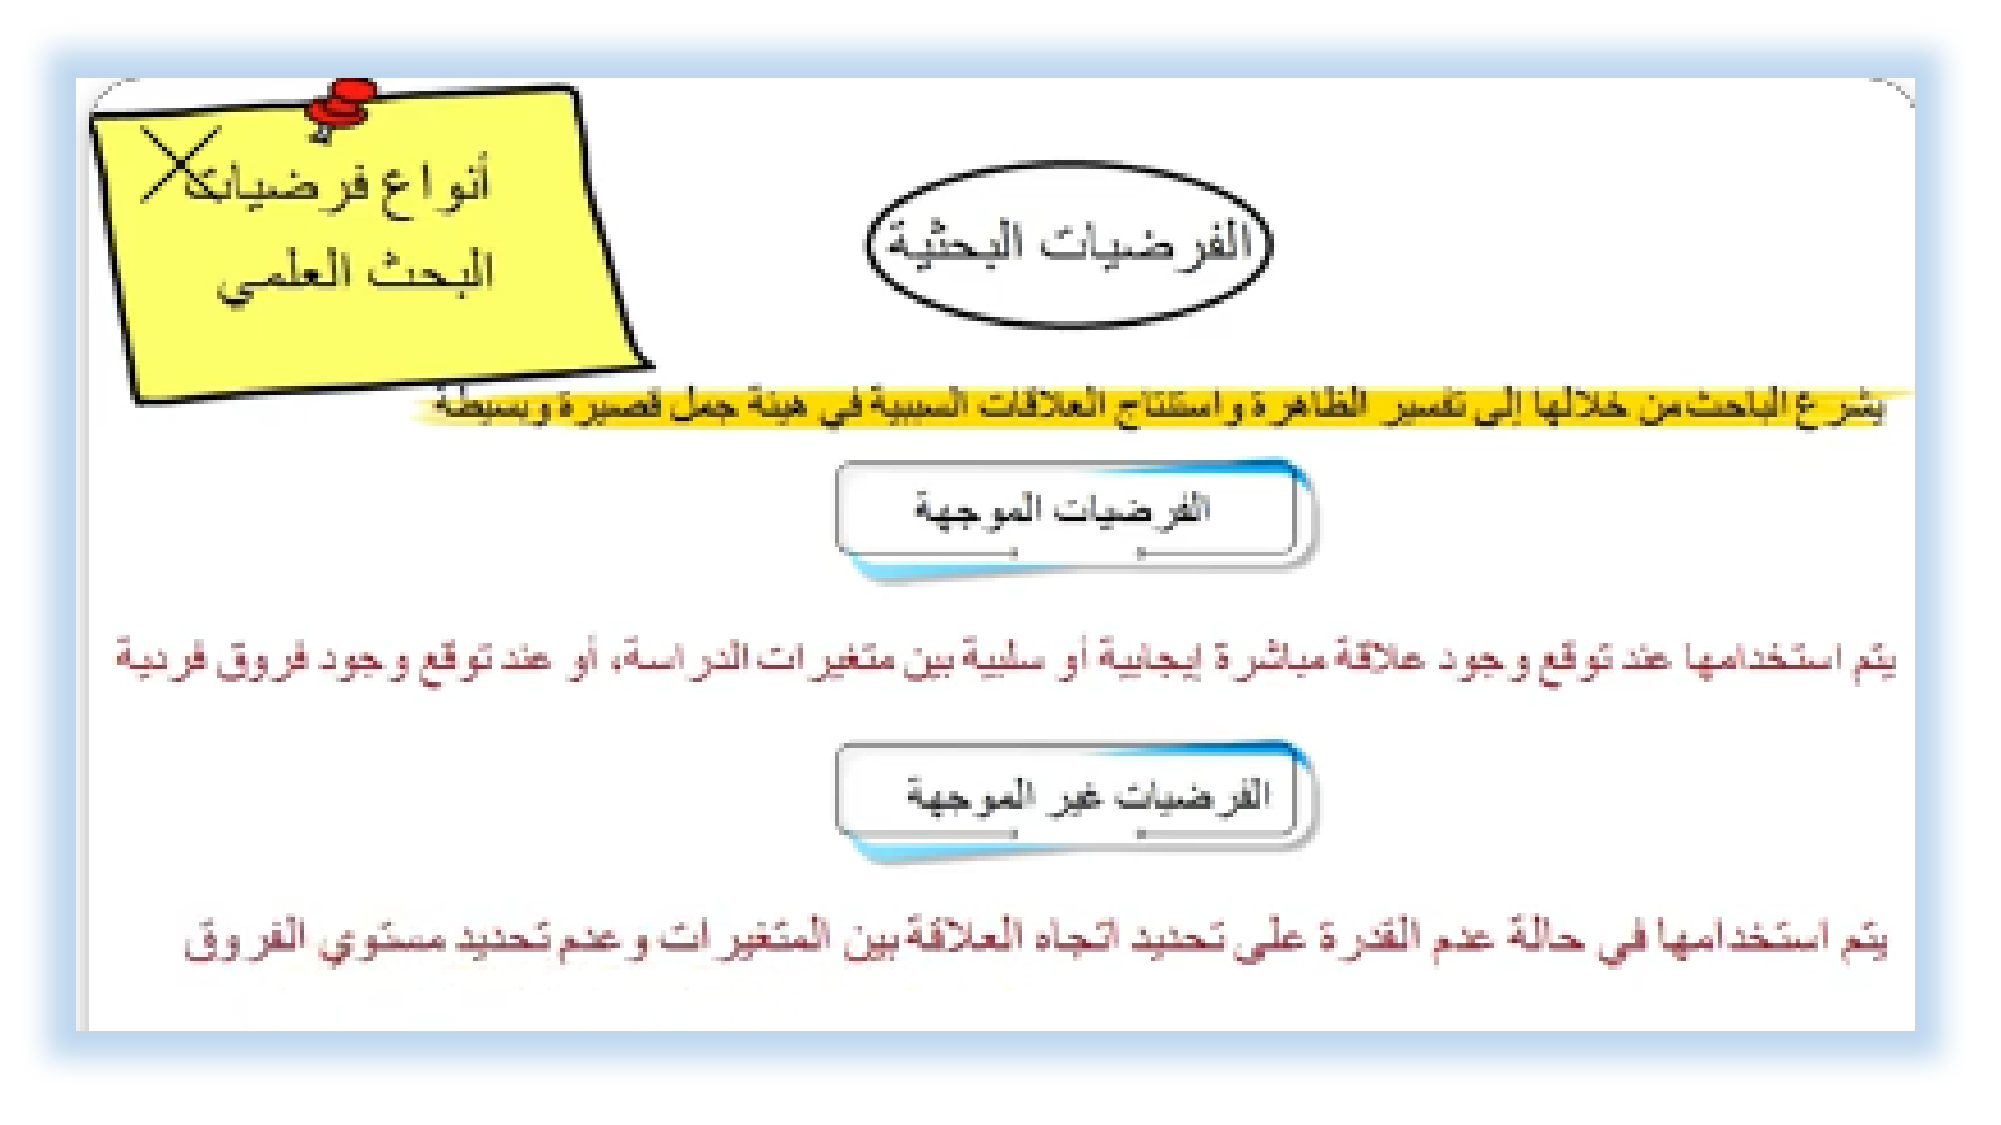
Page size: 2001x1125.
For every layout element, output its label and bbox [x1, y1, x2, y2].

picture [75, 78, 1915, 1031]
